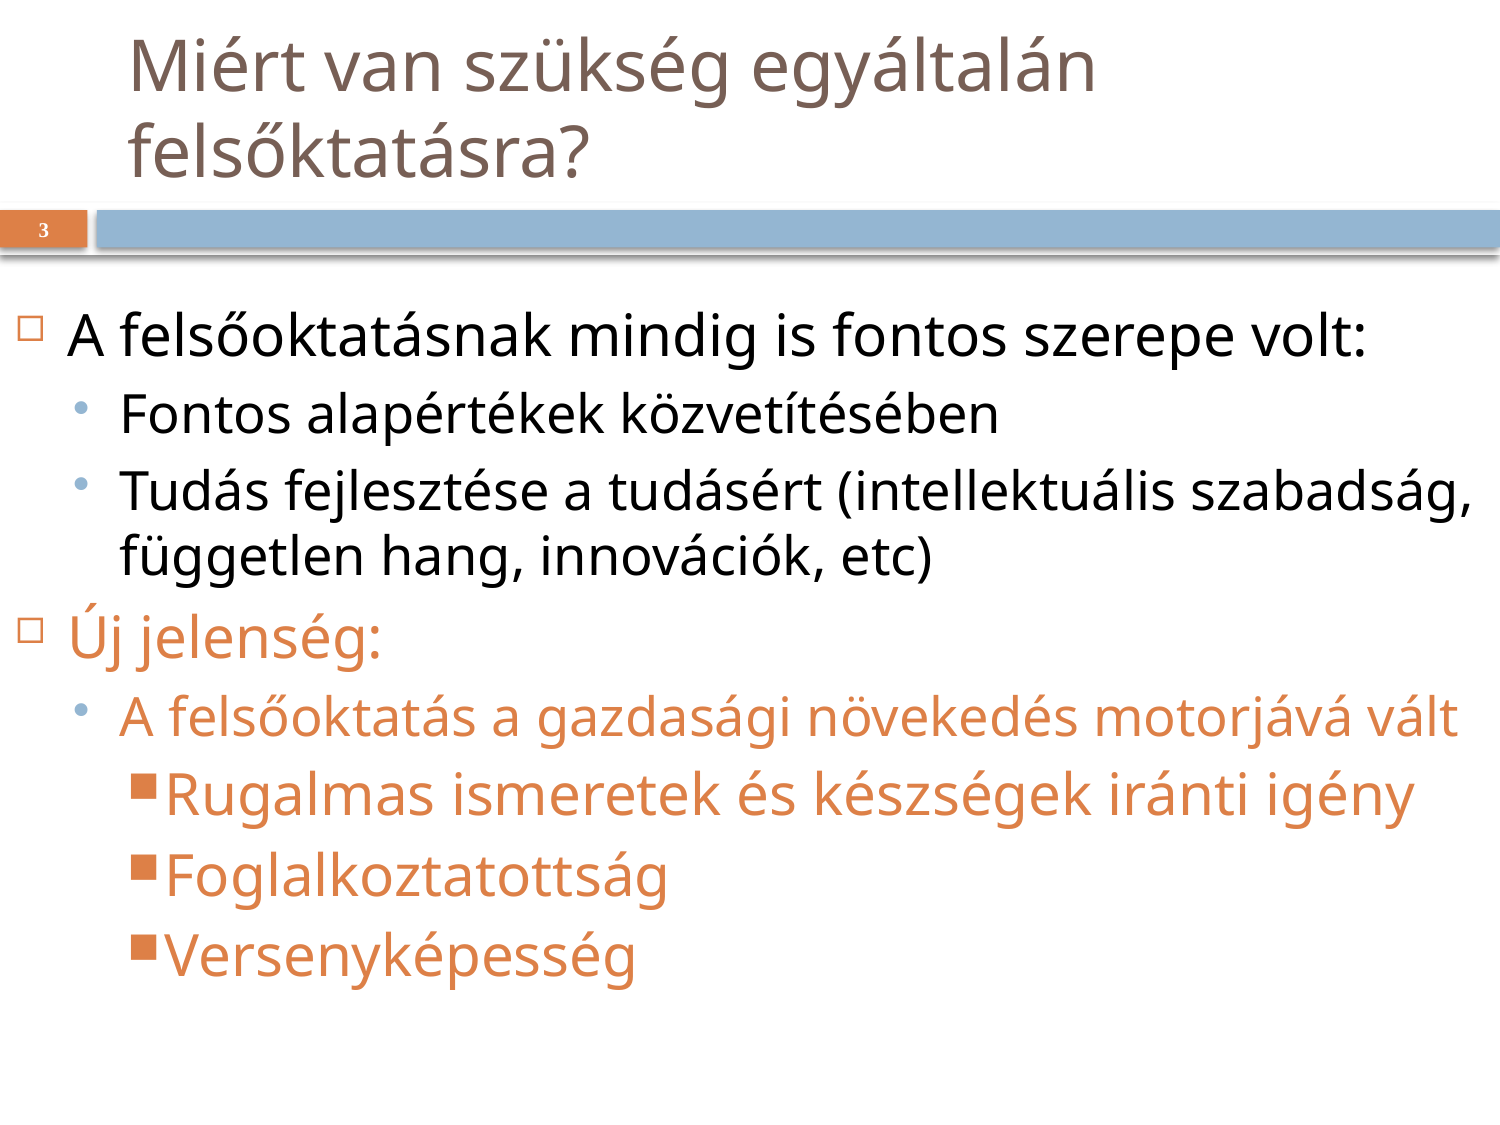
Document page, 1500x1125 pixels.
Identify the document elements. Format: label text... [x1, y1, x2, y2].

list A felsőoktatásnak mindig is fontos szerepe volt: Fontos alapértékek közvetítésében Tudás fejlesztése a tudásért (intellektuális szabadság, független hang, innovációk, etc) Új jelenség: A felsőoktatás a gazdasági növekedés motorjává vált Rugalmas ismeretek és készségek iránti igény Foglalkoztatottság Versenyképesség [0, 290, 1500, 1083]
slide_number 2 [0, 208, 88, 249]
title Miért van szükség egyáltalán felsőktatásra? [112, 12, 1388, 200]
